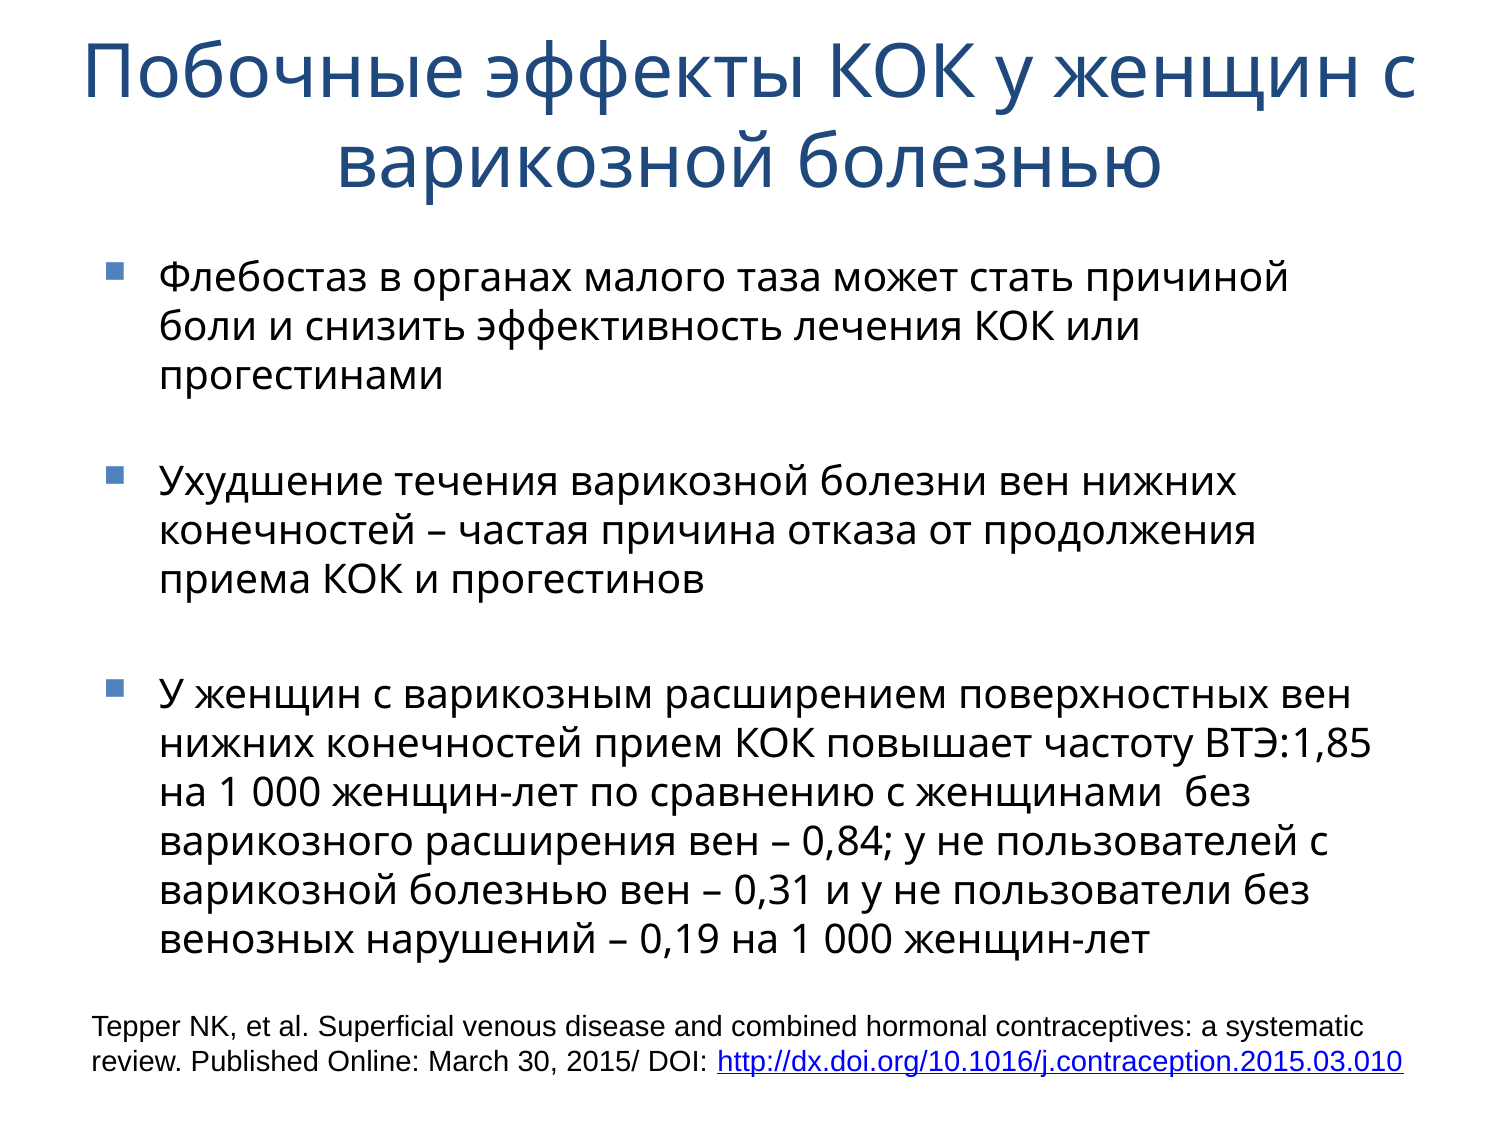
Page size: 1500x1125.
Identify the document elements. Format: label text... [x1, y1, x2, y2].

list Флебостаз в органах малого таза может стать причиной боли и снизить эффективность лечения КОК или прогестинами Ухудшение течения варикозной болезни вен нижних конечностей – частая причина отказа от продолжения приема КОК и прогестинов У женщин с варикозным расширением поверхностных вен нижних конечностей прием КОК повышает частоту ВТЭ:1,85 на 1 000 женщин-лет по сравнению с женщинами без варикозного расширения вен – 0,84; у не пользователей с варикозной болезнью вен – 0,31 и у не пользователи без венозных нарушений – 0,19 на 1 000 женщин-лет [88, 243, 1389, 999]
text_box Tepper NK, et al. Superficial venous disease and combined hormonal contraceptives: a systematic review. Published Online: March 30, 2015/ DOI: http://dx.doi.org/10.1016/j.contraception.2015.03.010 [76, 999, 1424, 1085]
title Побочные эффекты КОК у женщин с варикозной болезнью [0, 24, 1500, 201]
